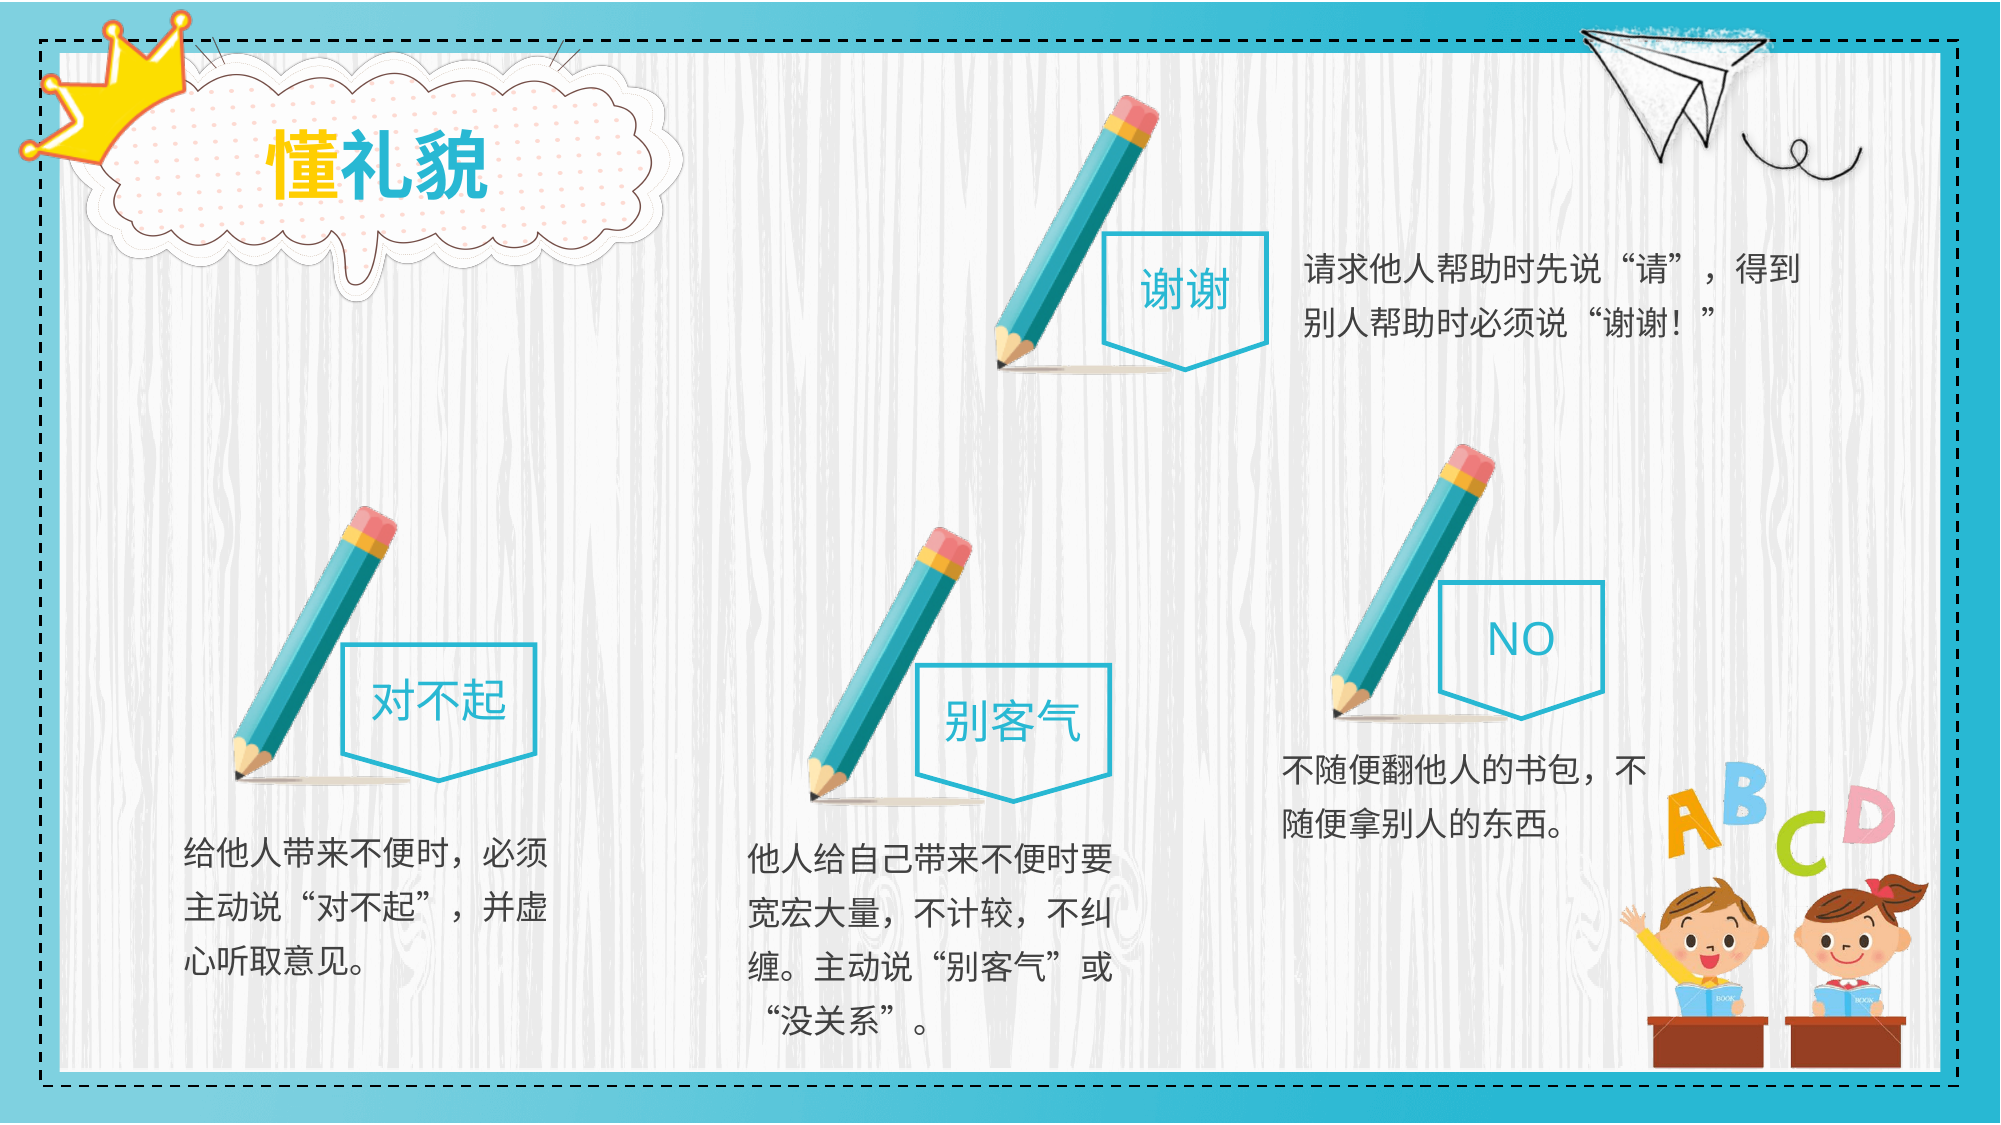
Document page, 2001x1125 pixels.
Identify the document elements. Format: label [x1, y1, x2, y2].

text_box [782, 501, 1110, 823]
text_box [207, 480, 536, 802]
text_box [40, 39, 1958, 1087]
text_box [1305, 418, 1603, 740]
text_box [969, 69, 1267, 391]
picture [0, 0, 2000, 1123]
text_box [0, 6, 701, 318]
